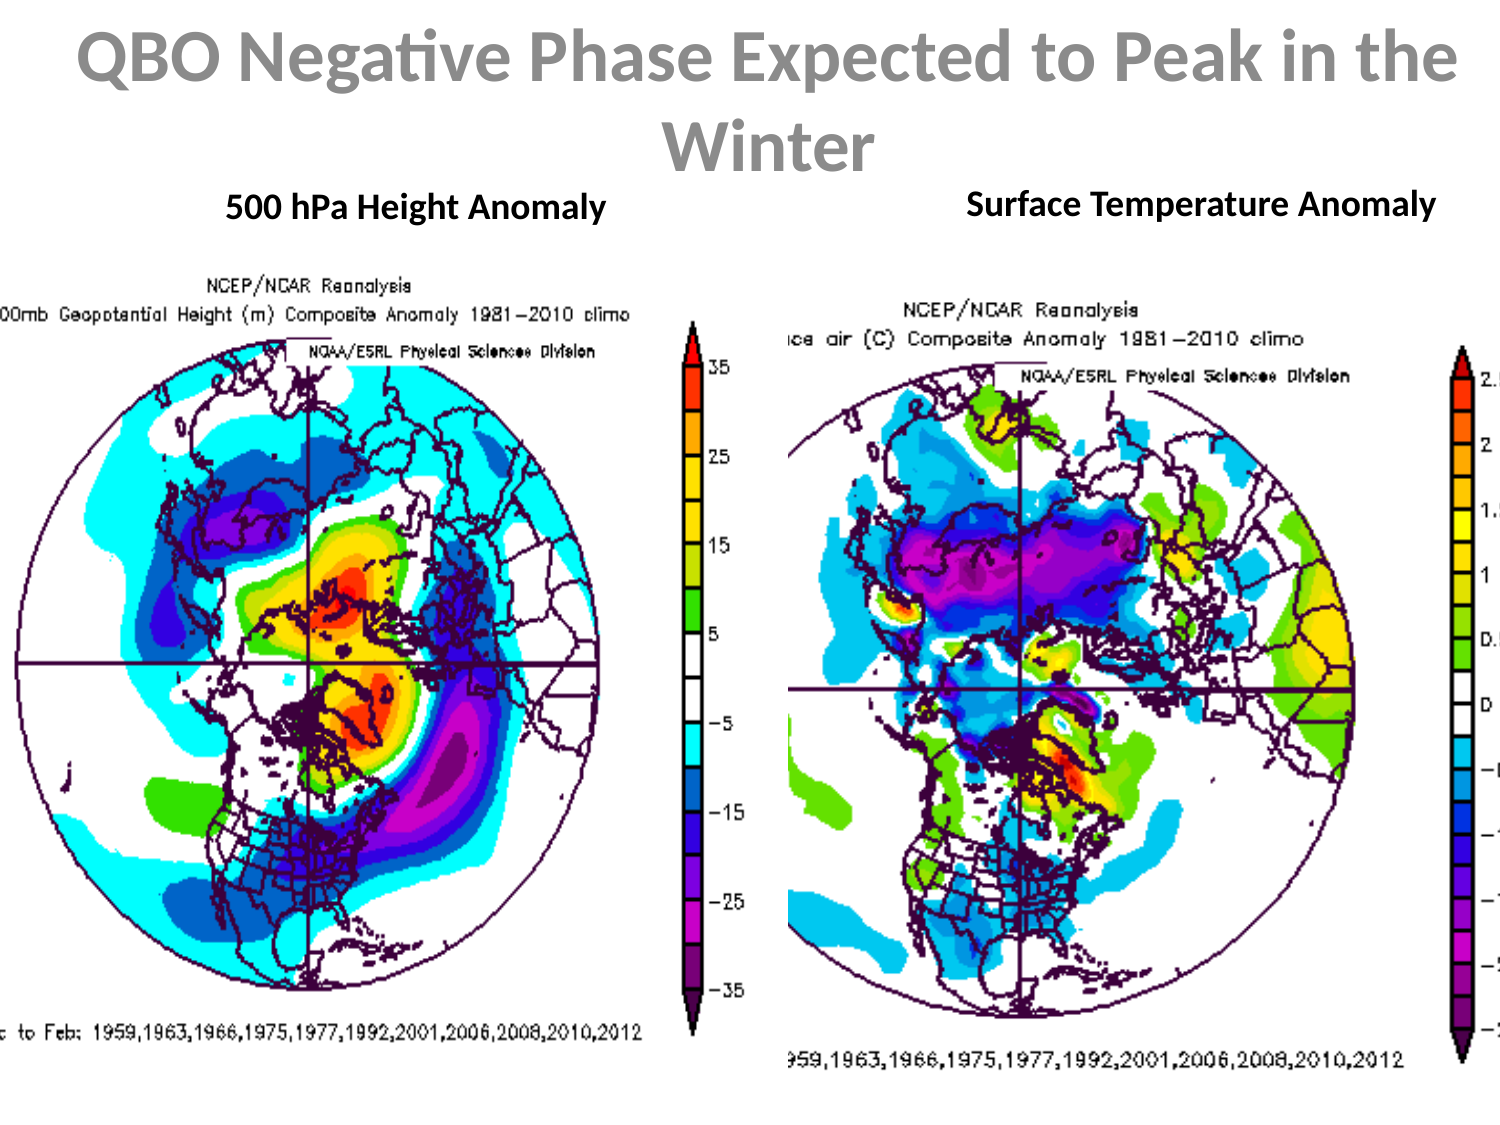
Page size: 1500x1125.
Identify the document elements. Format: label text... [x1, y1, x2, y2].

text_box 500 hPa Height Anomaly [210, 174, 622, 230]
text_box Surface Temperature Anomaly [951, 171, 1453, 232]
subtitle QBO Negative Phase Expected to Peak in the Winter [0, 0, 1500, 254]
picture [0, 231, 1500, 1125]
